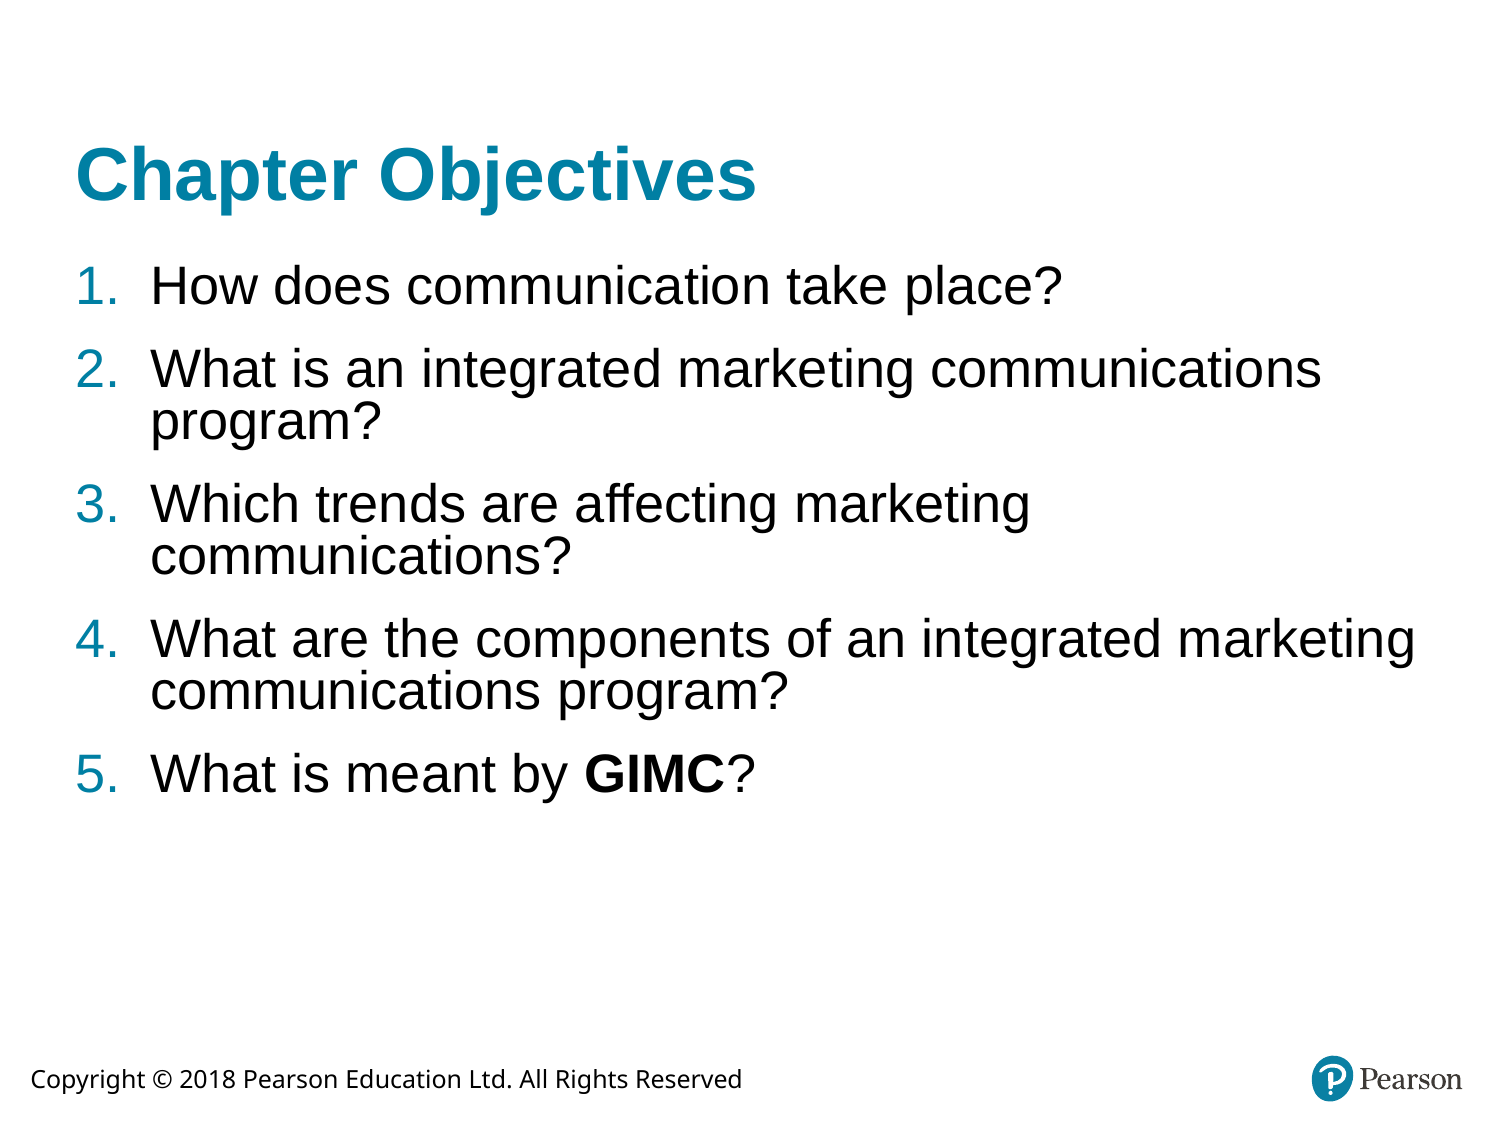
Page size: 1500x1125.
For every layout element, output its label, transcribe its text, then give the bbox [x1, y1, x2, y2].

list How does communication take place? What is an integrated marketing communications program? Which trends are affecting marketing communications? What are the components of an integrated marketing communications program? What is meant by GIMC? [75, 262, 1425, 1005]
title Chapter Objectives [75, 35, 1425, 216]
